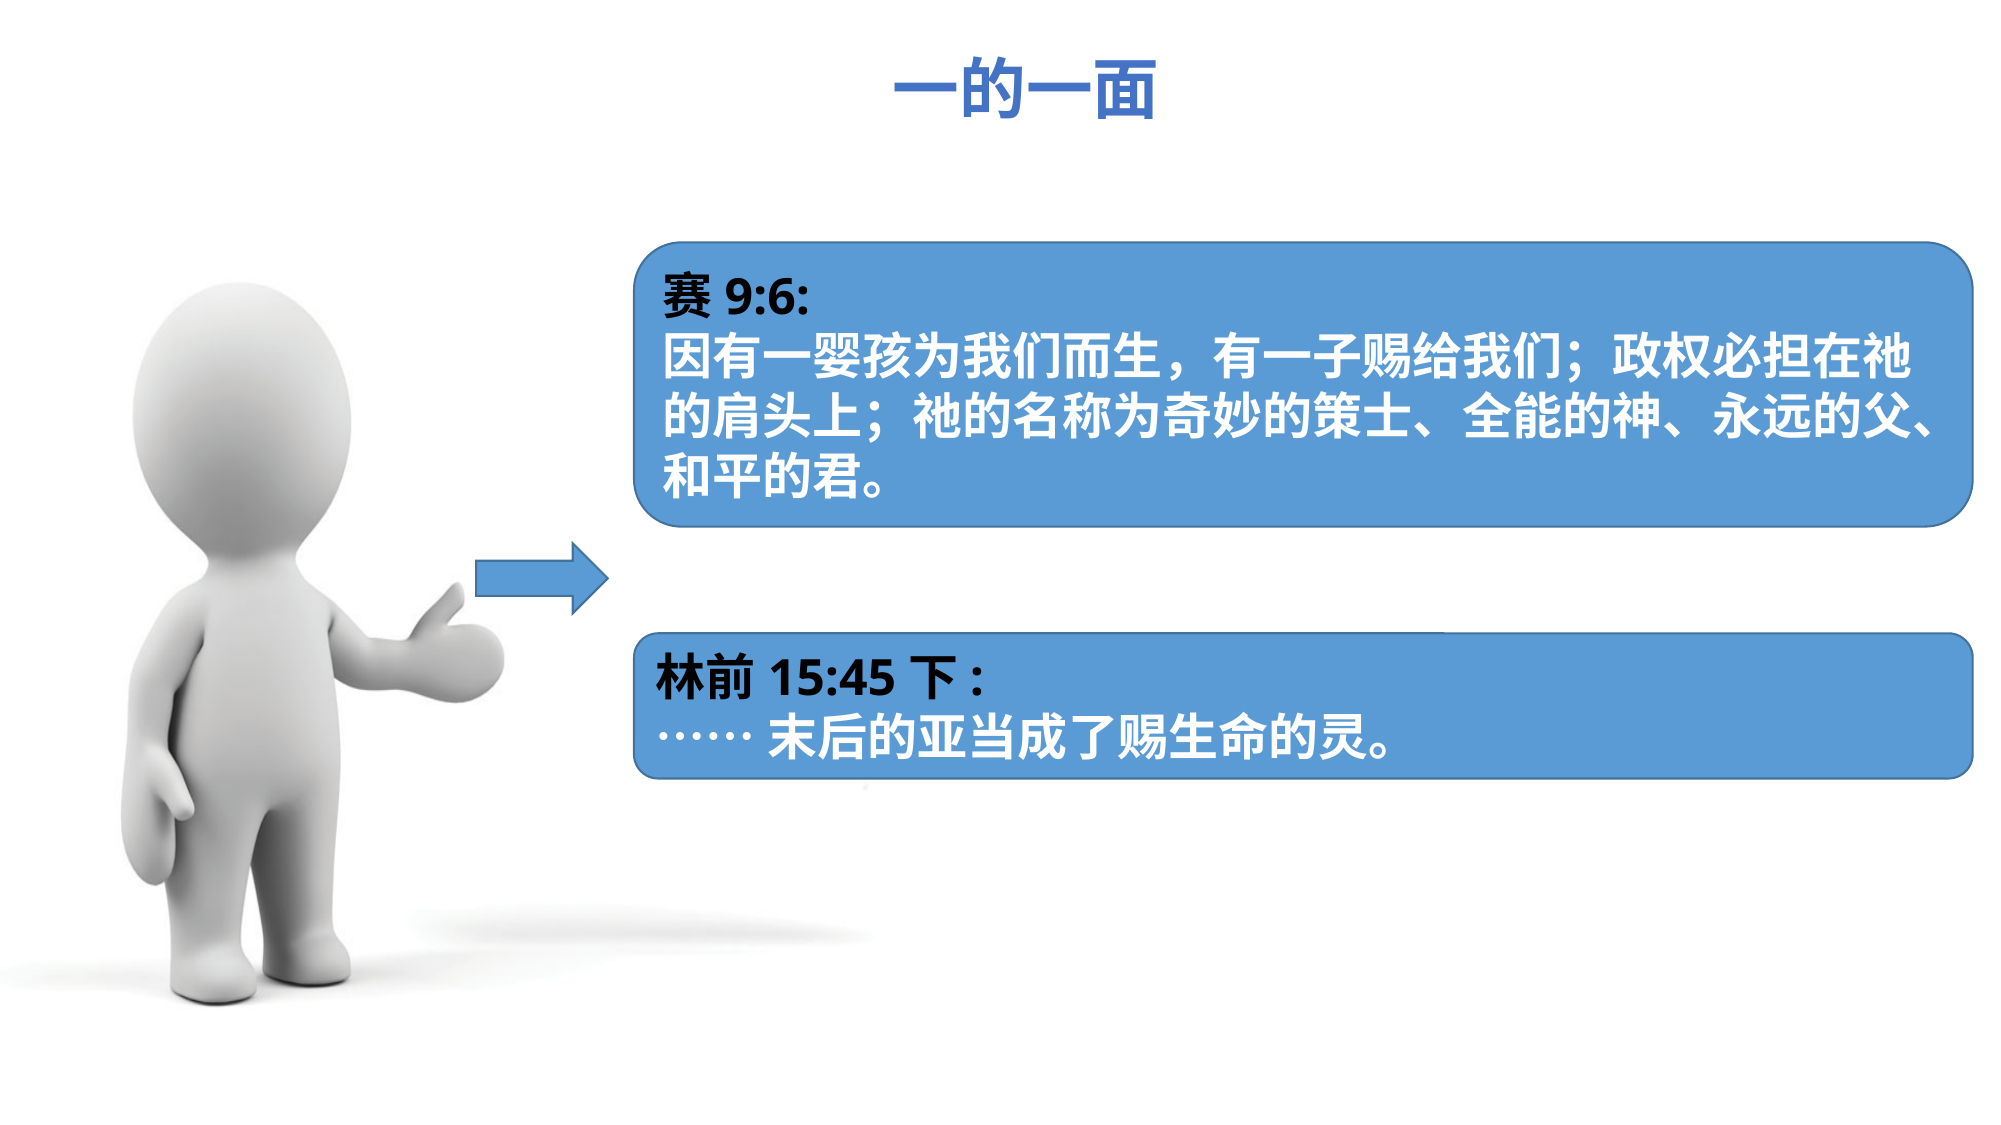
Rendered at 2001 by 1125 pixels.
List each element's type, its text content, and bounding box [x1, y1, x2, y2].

picture [0, 157, 1027, 1109]
text_box 一的一面 [877, 39, 1175, 135]
text_box 赛9:6: 因有一婴孩为我们而生，有一子赐给我们；政权必担在祂的肩头上；祂的名称为奇妙的策士、全能的神、永远的父、和平的君。 [1027, 241, 1974, 528]
text_box 林前15:45下: ……末后的亚当成了赐生命的灵。 [1027, 632, 1974, 780]
